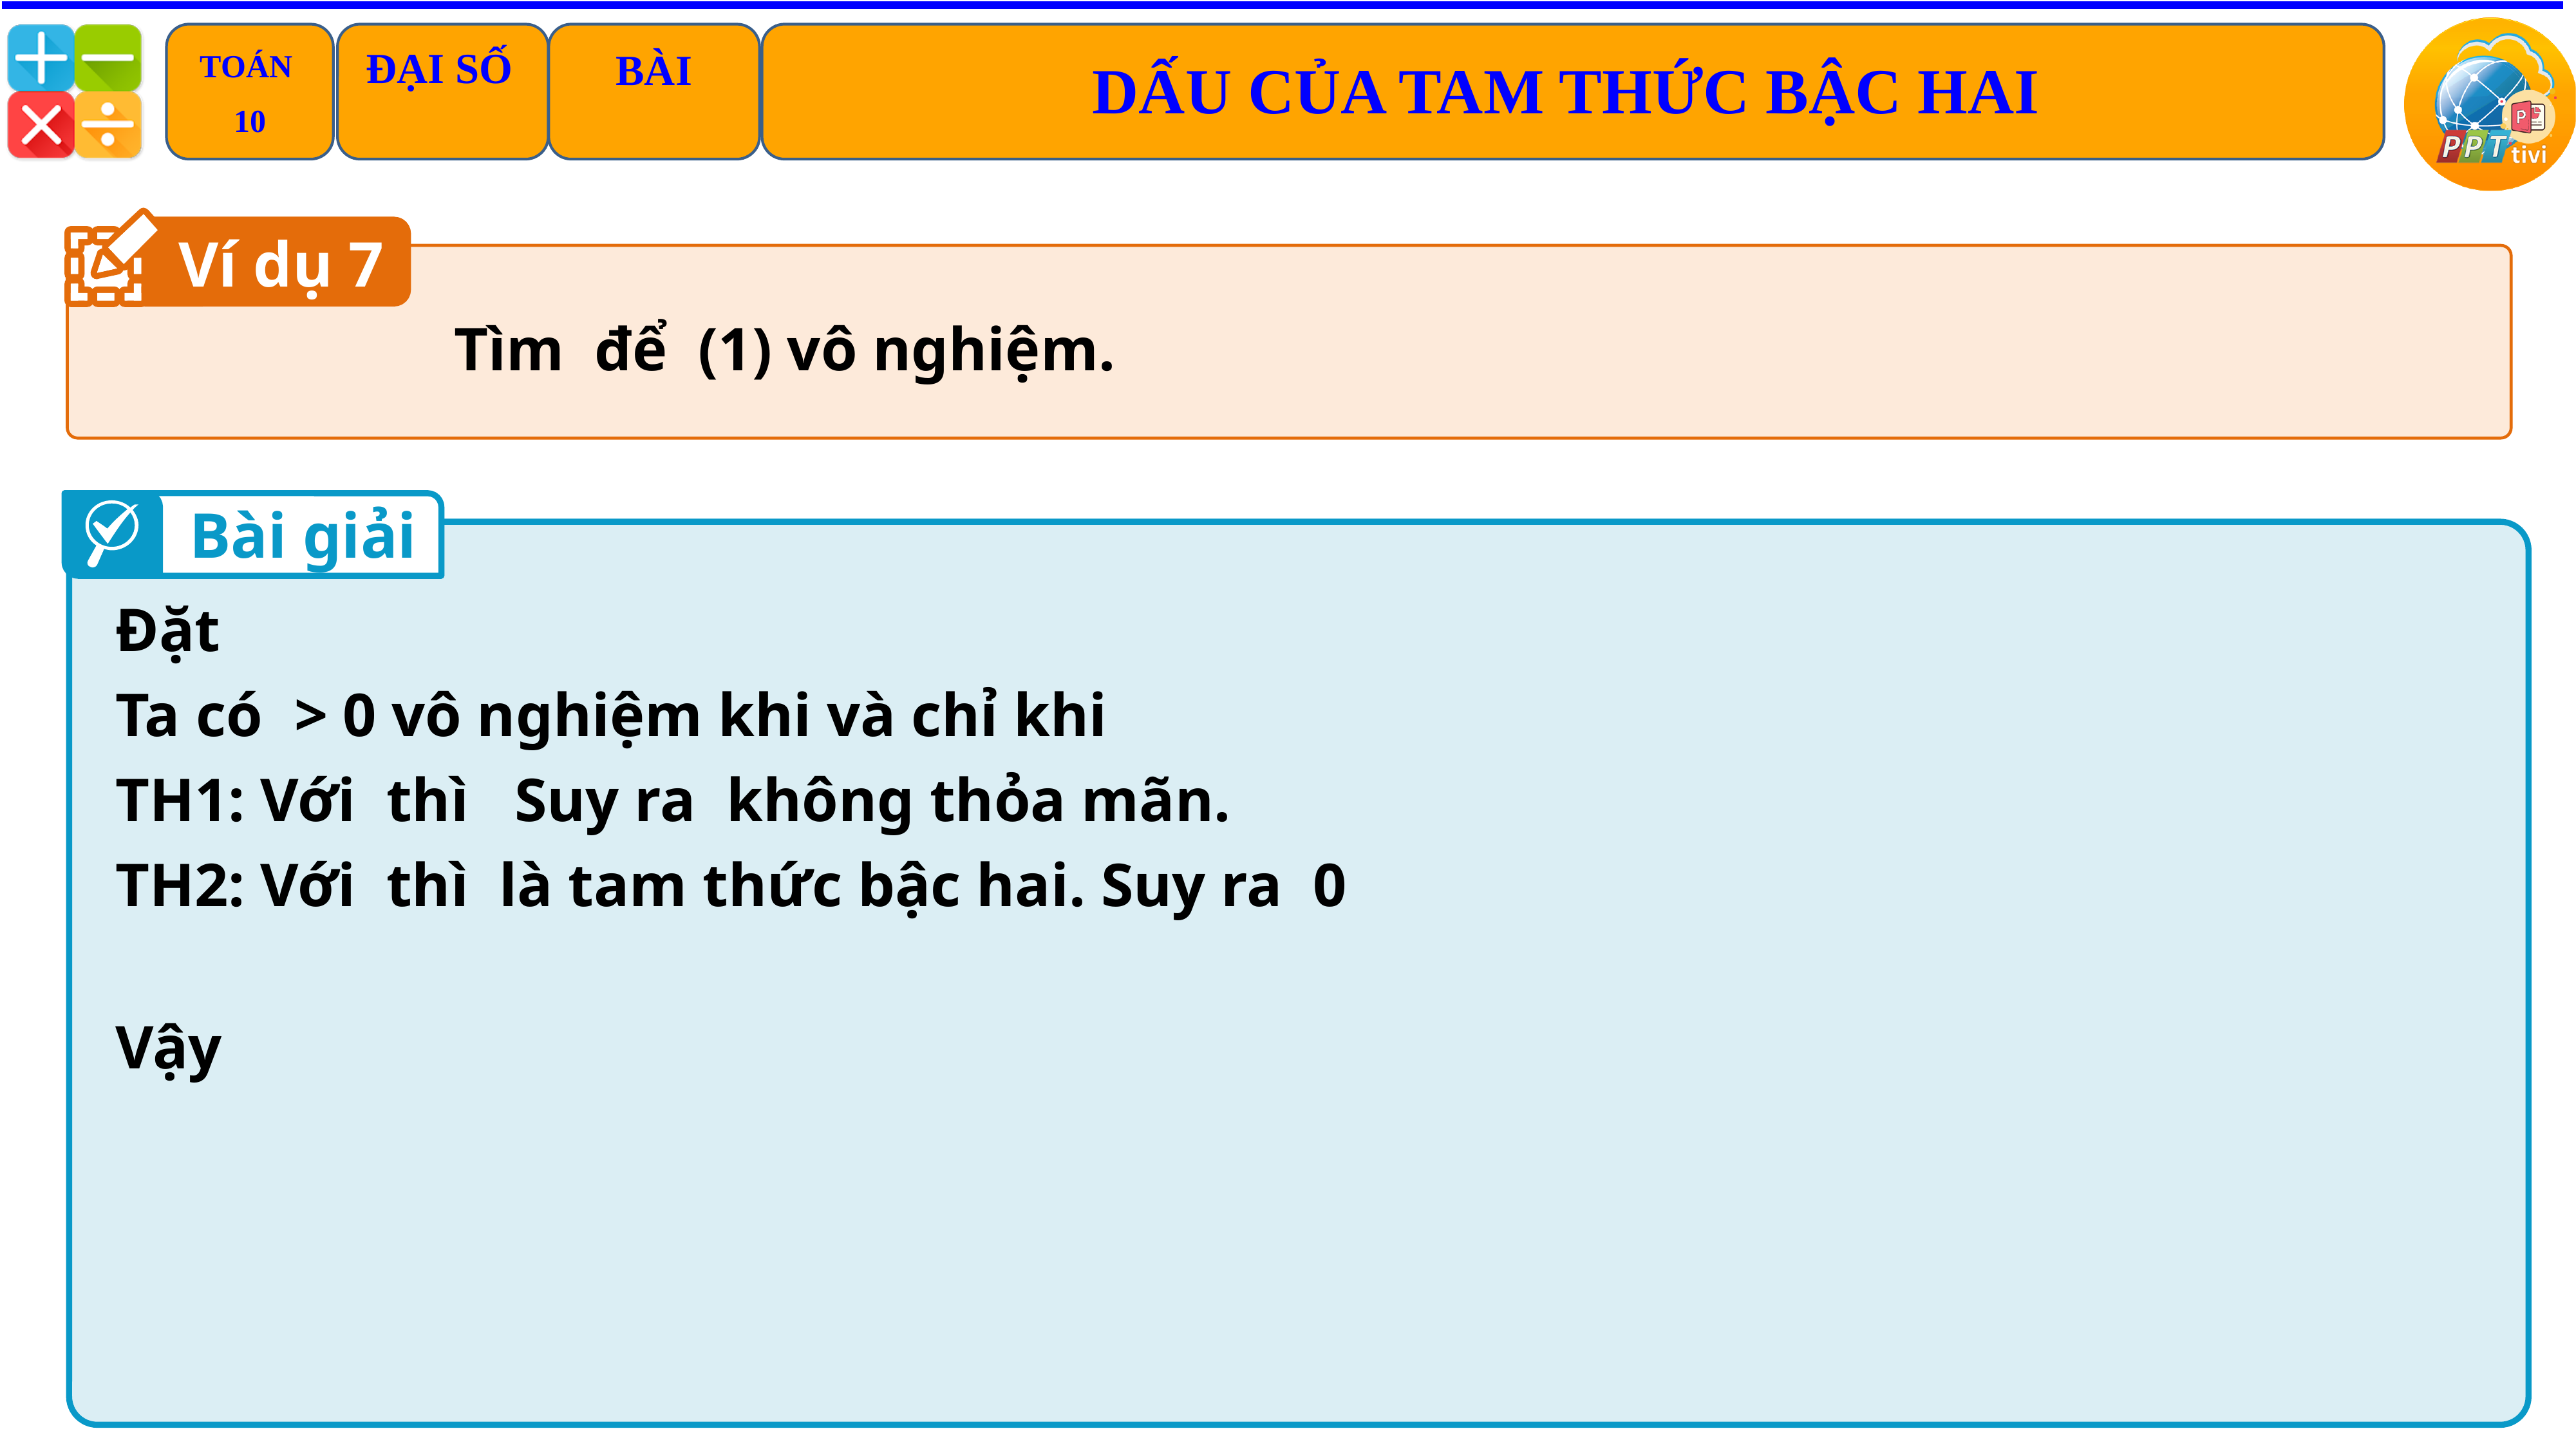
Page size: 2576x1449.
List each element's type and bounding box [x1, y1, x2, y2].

text_box [64, 207, 2512, 439]
picture [2, 19, 147, 164]
picture [2403, 17, 2576, 191]
text_box [64, 491, 2529, 1425]
